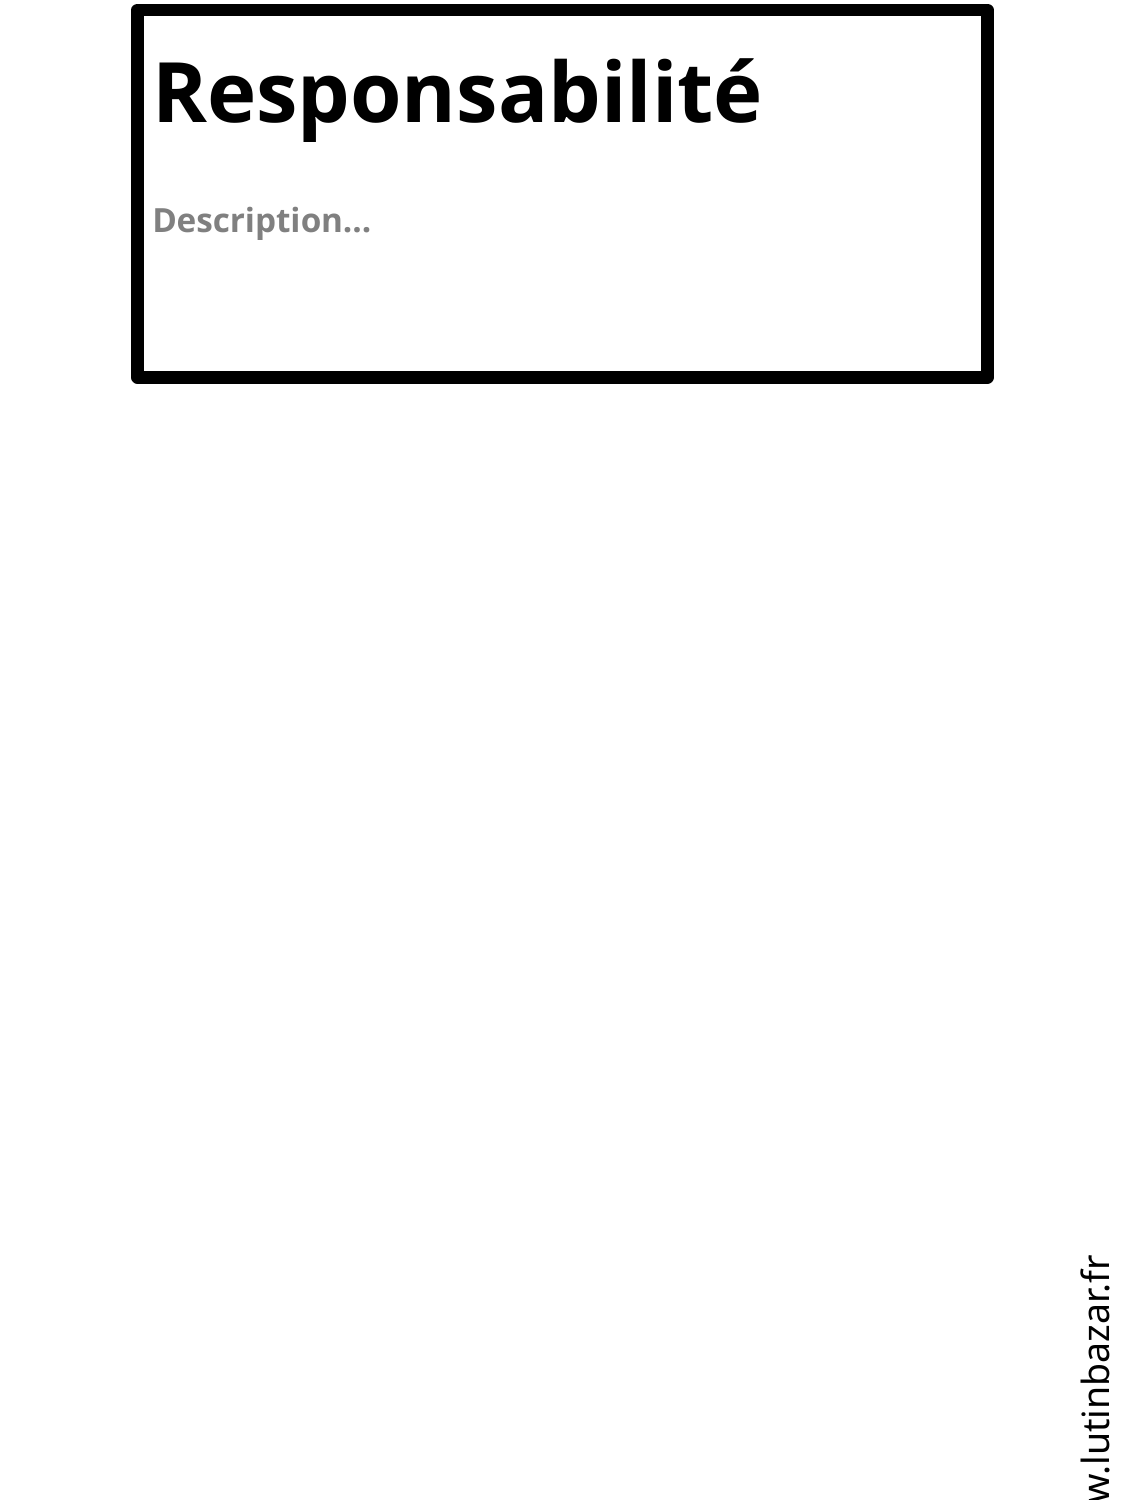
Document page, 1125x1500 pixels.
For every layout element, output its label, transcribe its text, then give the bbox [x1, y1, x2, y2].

text_box Responsabilité Description… [135, 8, 989, 380]
